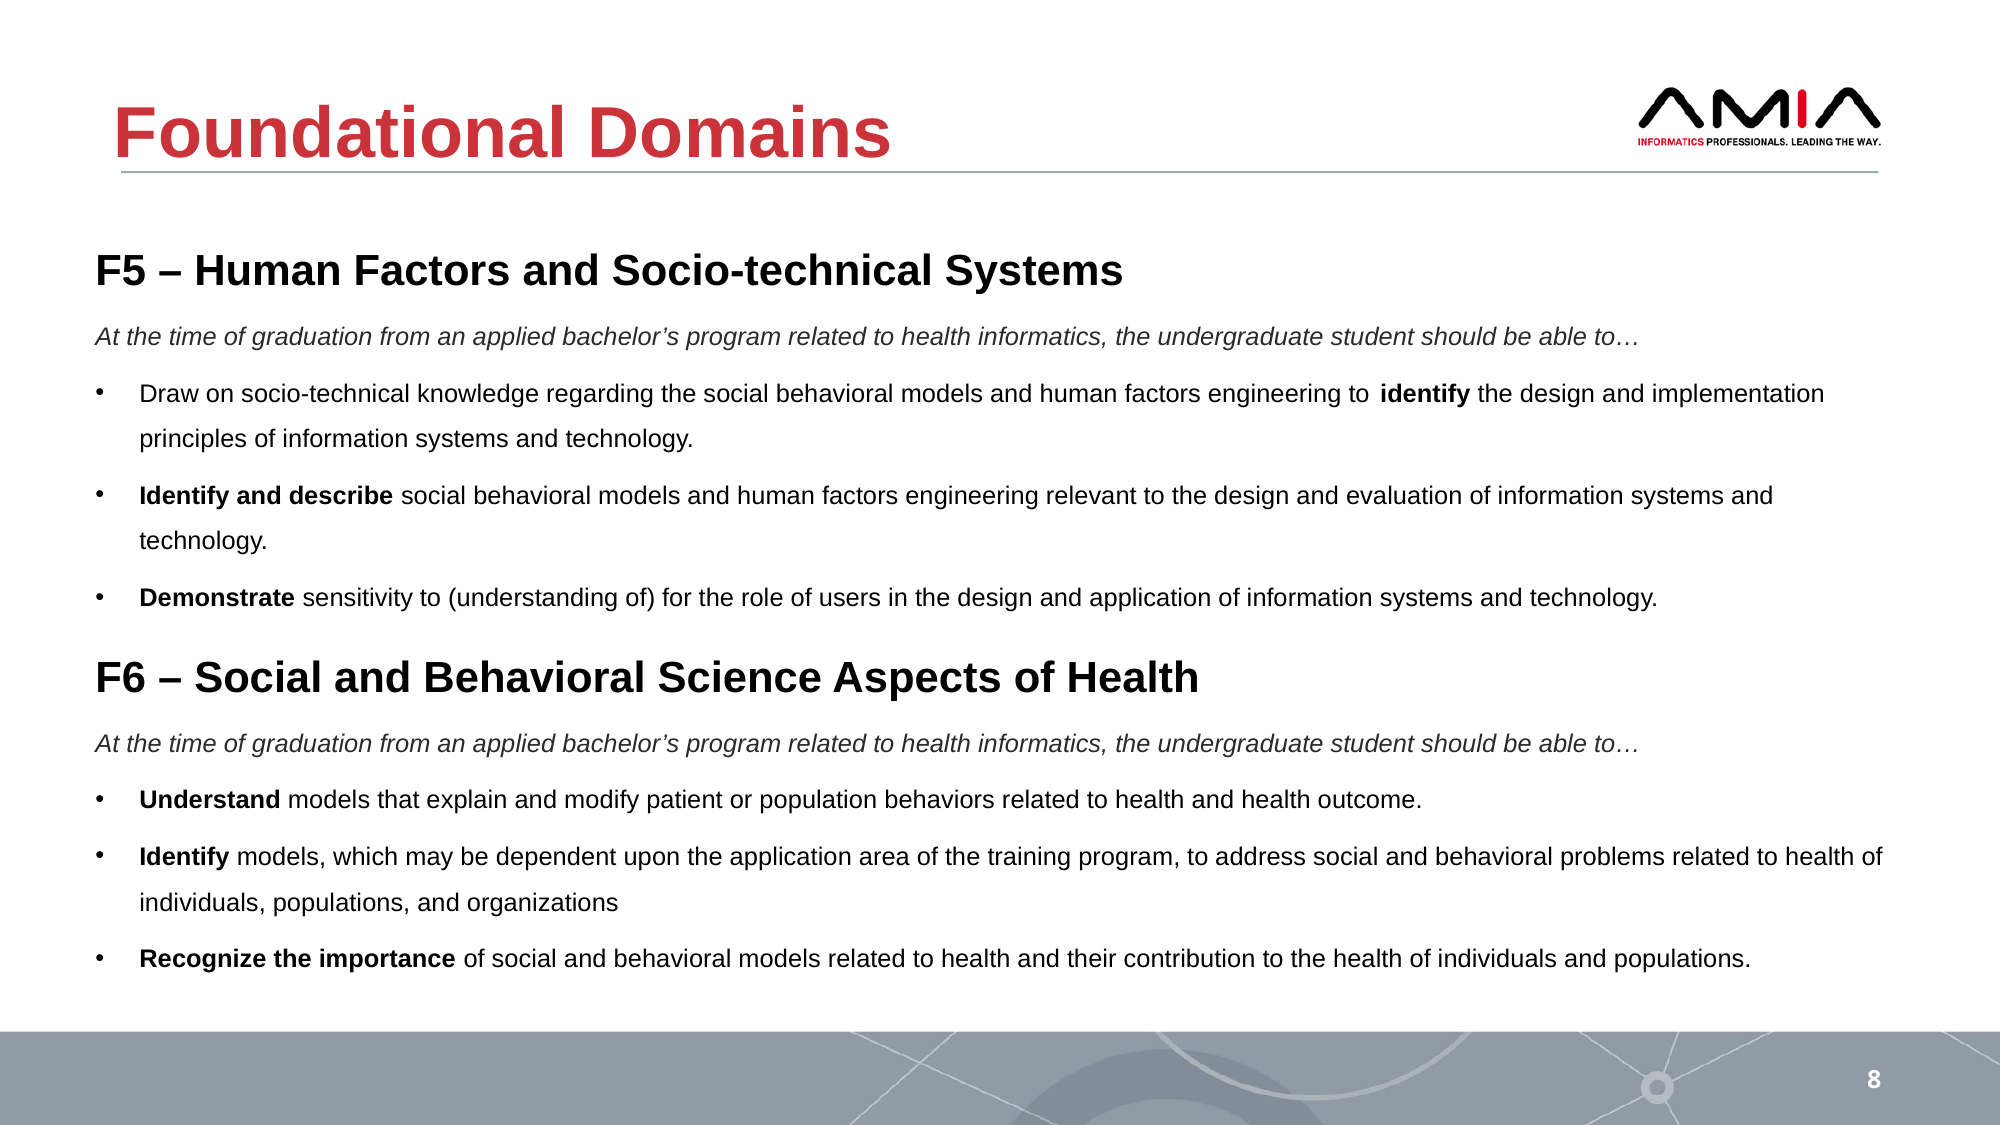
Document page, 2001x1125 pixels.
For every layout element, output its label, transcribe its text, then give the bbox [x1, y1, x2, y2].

picture [0, 0, 2000, 1125]
list F5 – Human Factors and Socio-technical Systems At the time of graduation from an applied bachelor’s program related to health informatics, the undergraduate student should be able to… Draw on socio-technical knowledge regarding the social behavioral models and human factors engineering to identify the design and implementation principles of information systems and technology. Identify and describe social behavioral models and human factors engineering relevant to the design and evaluation of information systems and technology. Demonstrate sensitivity to (understanding of) for the role of users in the design and application of information systems and technology. F6 – Social and Behavioral Science Aspects of Health At the time of graduation from an applied bachelor’s program related to health informatics, the undergraduate student should be able to… Understand models that explain and modify patient or population behaviors related to health and health outcome. Identify models, which may be dependent upon the application area of the training program, to address social and behavioral problems related to health of individuals, populations, and organizations Recognize the importance of social and behavioral models related to health and their contribution to the health of individuals and populations. [95, 215, 1905, 981]
slide_number 8 [1464, 1064, 1882, 1096]
title Foundational Domains [113, 101, 1924, 172]
